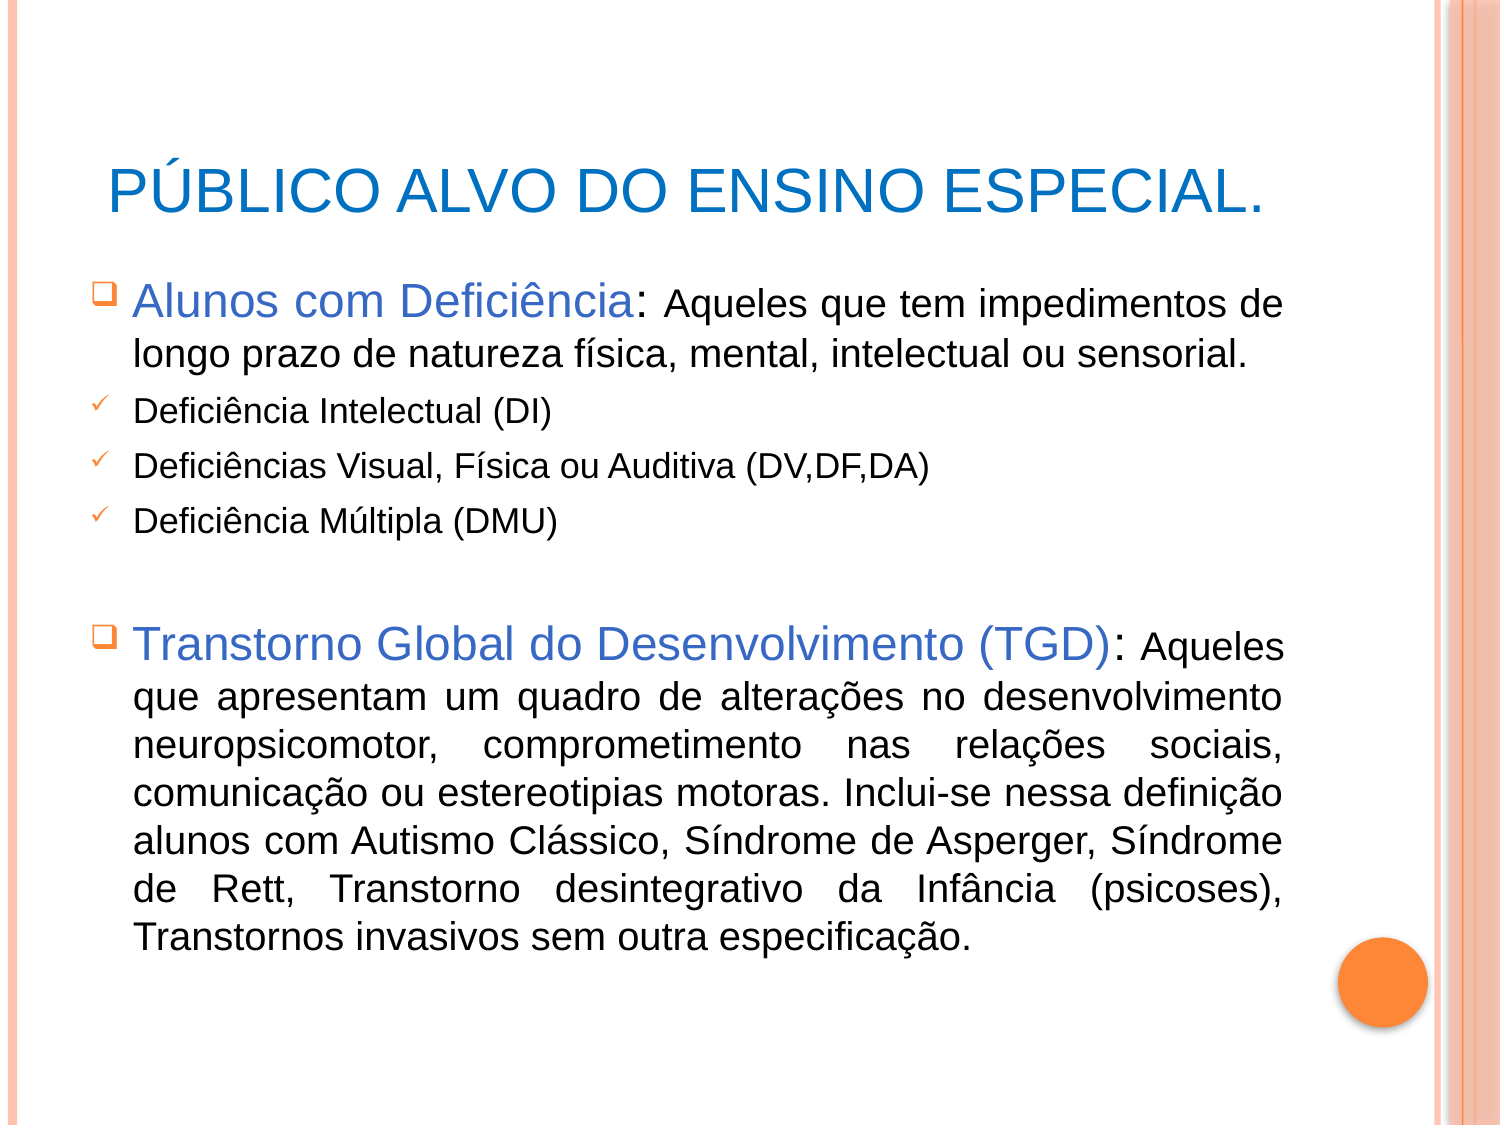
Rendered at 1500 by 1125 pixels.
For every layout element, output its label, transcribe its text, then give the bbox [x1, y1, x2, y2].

title Público Alvo do Ensino Especial. [75, 45, 1300, 233]
list Alunos com Deficiência: Aqueles que tem impedimentos de longo prazo de natureza física, mental, intelectual ou sensorial. Deficiência Intelectual (DI) Deficiências Visual, Física ou Auditiva (DV,DF,DA) Deficiência Múltipla (DMU) Transtorno Global do Desenvolvimento (TGD): Aqueles que apresentam um quadro de alterações no desenvolvimento neuropsicomotor, comprometimento nas relações sociais, comunicação ou estereotipias motoras. Inclui-se nessa definição alunos com Autismo Clássico, Síndrome de Asperger, Síndrome de Rett, Transtorno desintegrativo da Infância (psicoses), Transtornos invasivos sem outra especificação. [75, 262, 1300, 1062]
